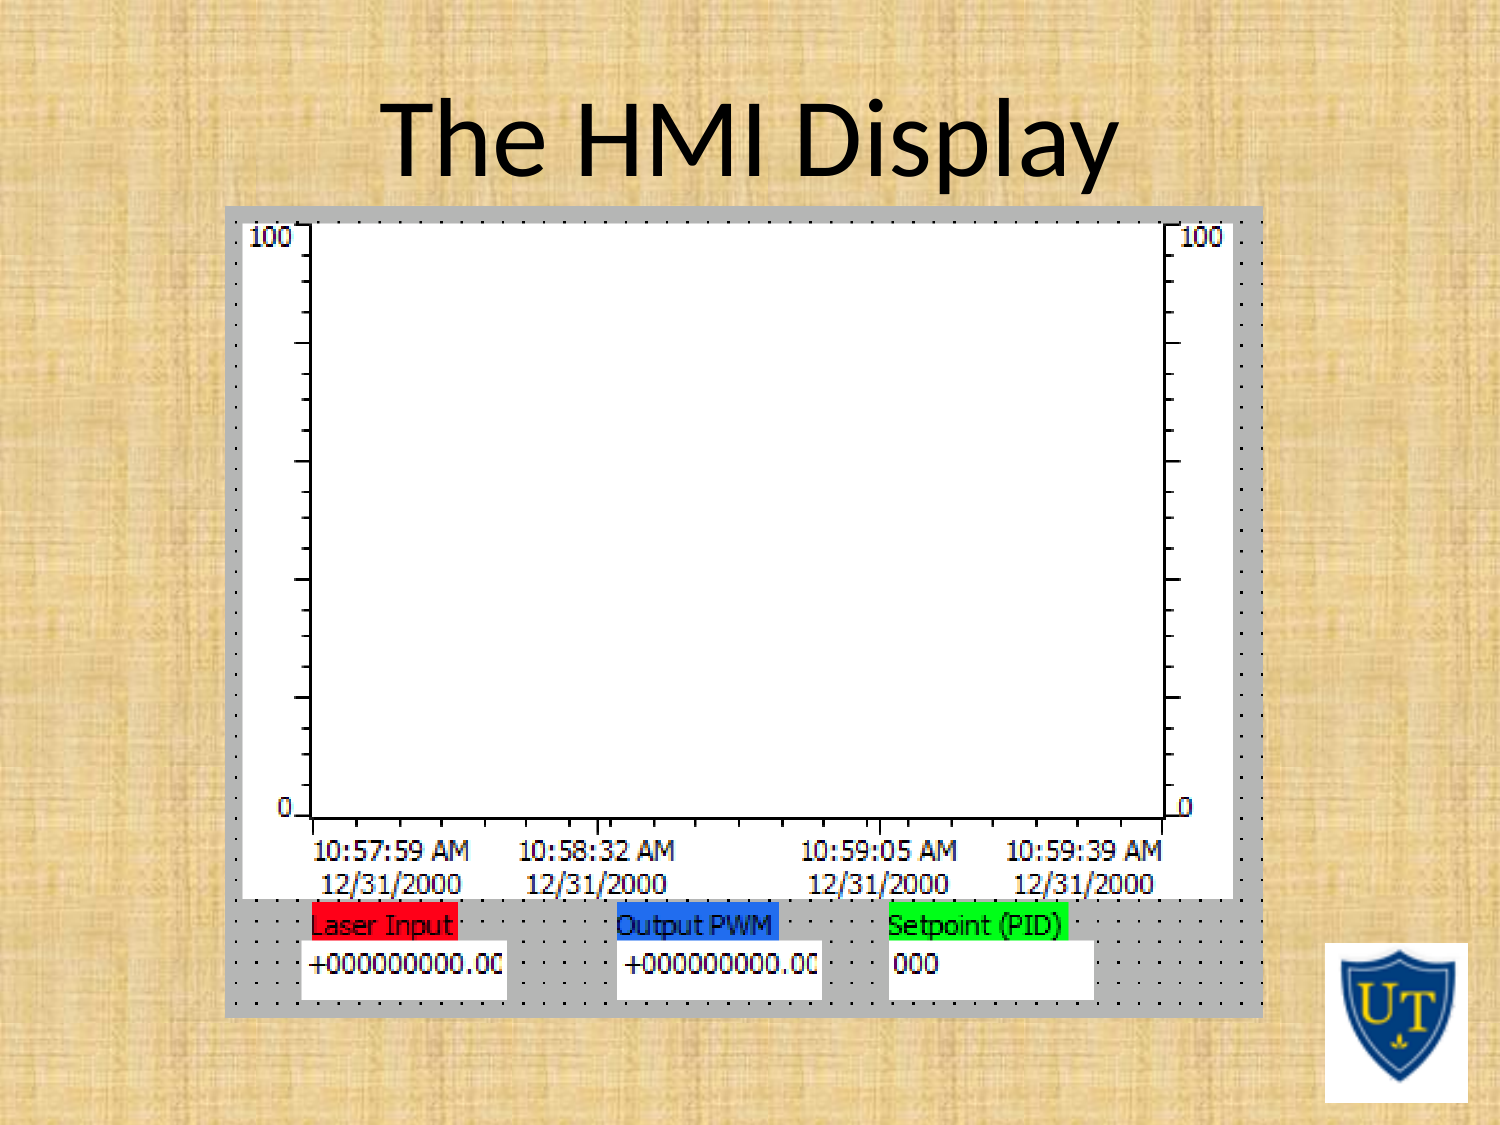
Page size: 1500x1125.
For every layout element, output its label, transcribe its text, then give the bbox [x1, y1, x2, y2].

picture [0, 1, 1500, 1125]
title The HMI Display [75, 37, 1425, 225]
